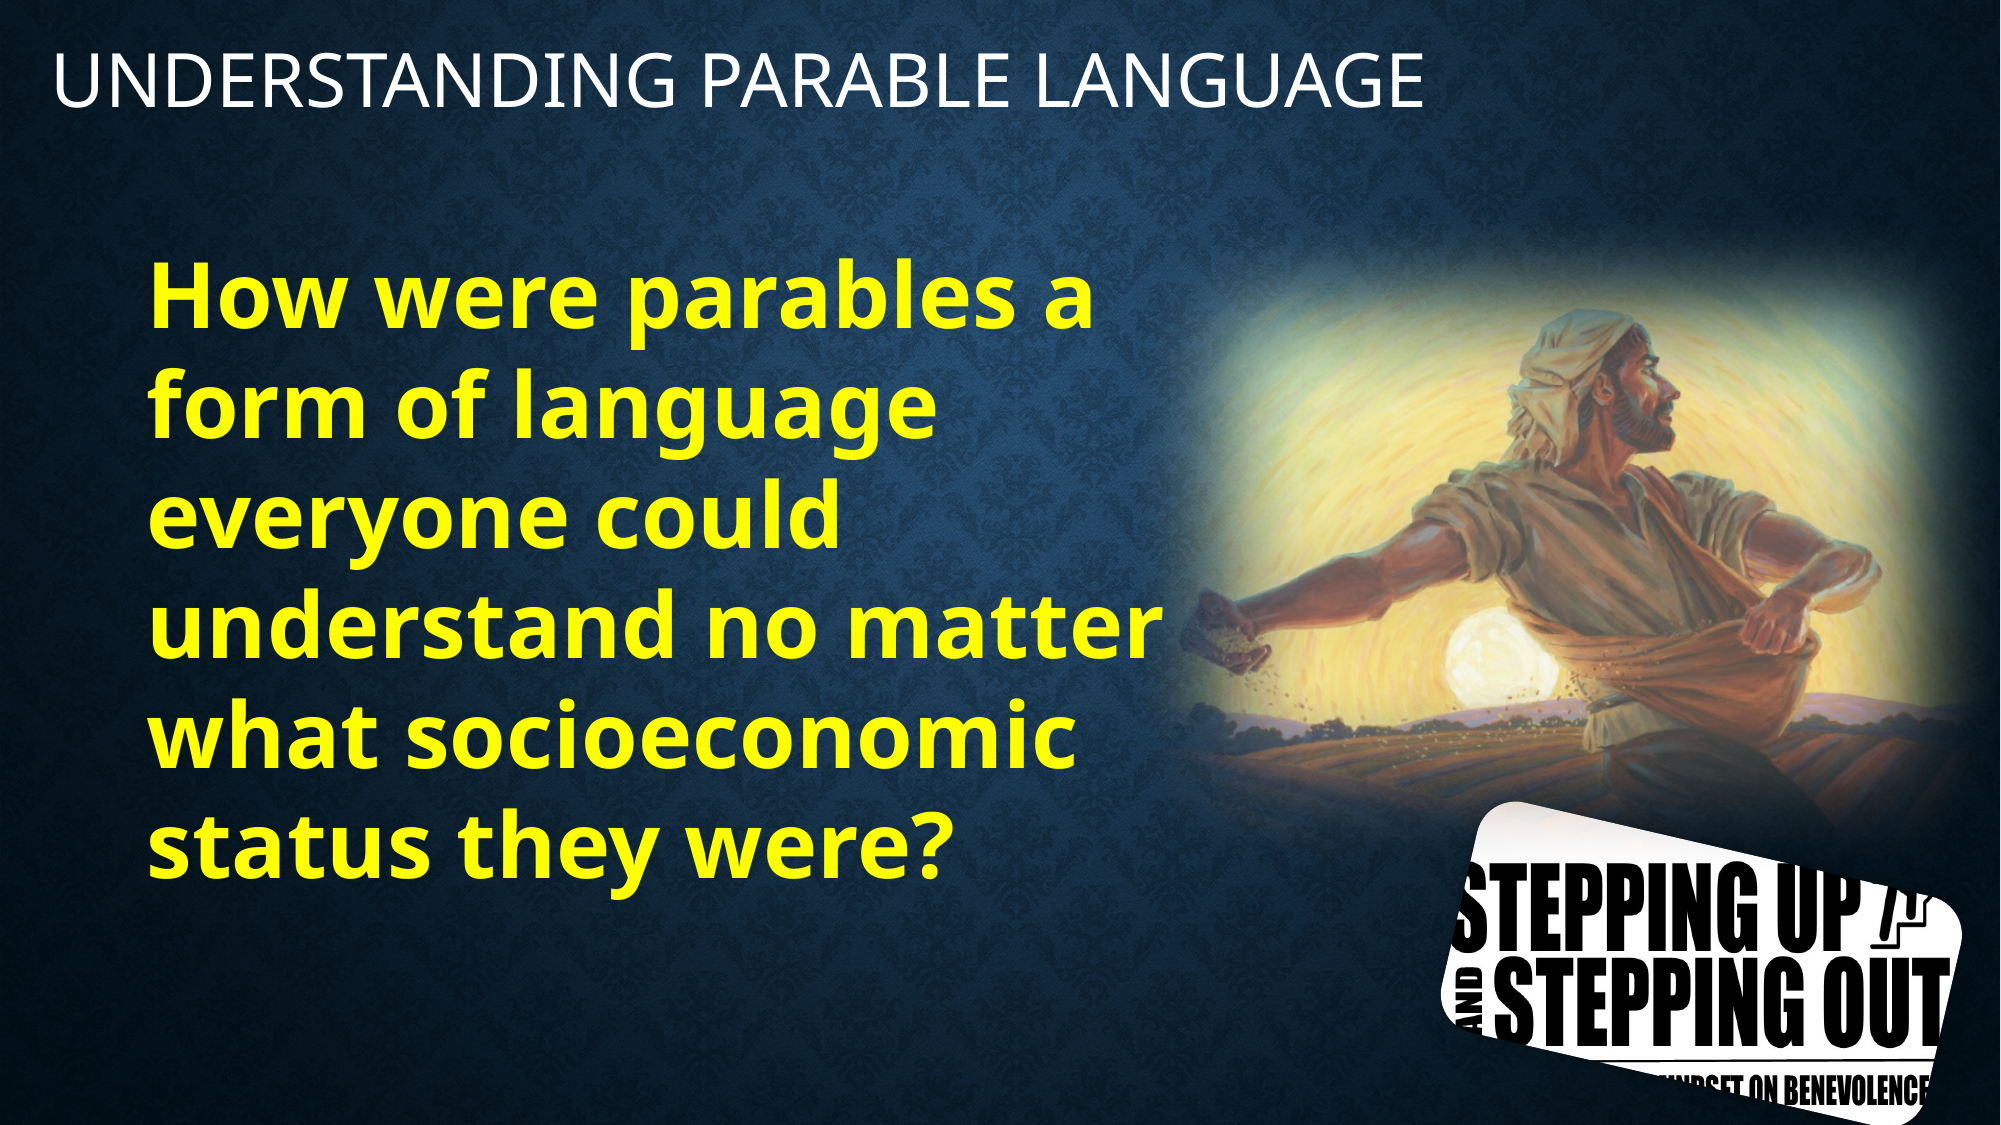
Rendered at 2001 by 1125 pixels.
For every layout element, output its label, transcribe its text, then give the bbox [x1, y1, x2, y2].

picture [1122, 203, 2000, 1125]
text_box How were parables a form of language everyone could understand no matter what socioeconomic status they were? [131, 229, 1294, 905]
text_box UNDERSTANDING PARABLE LANGUAGE [35, 24, 1944, 130]
